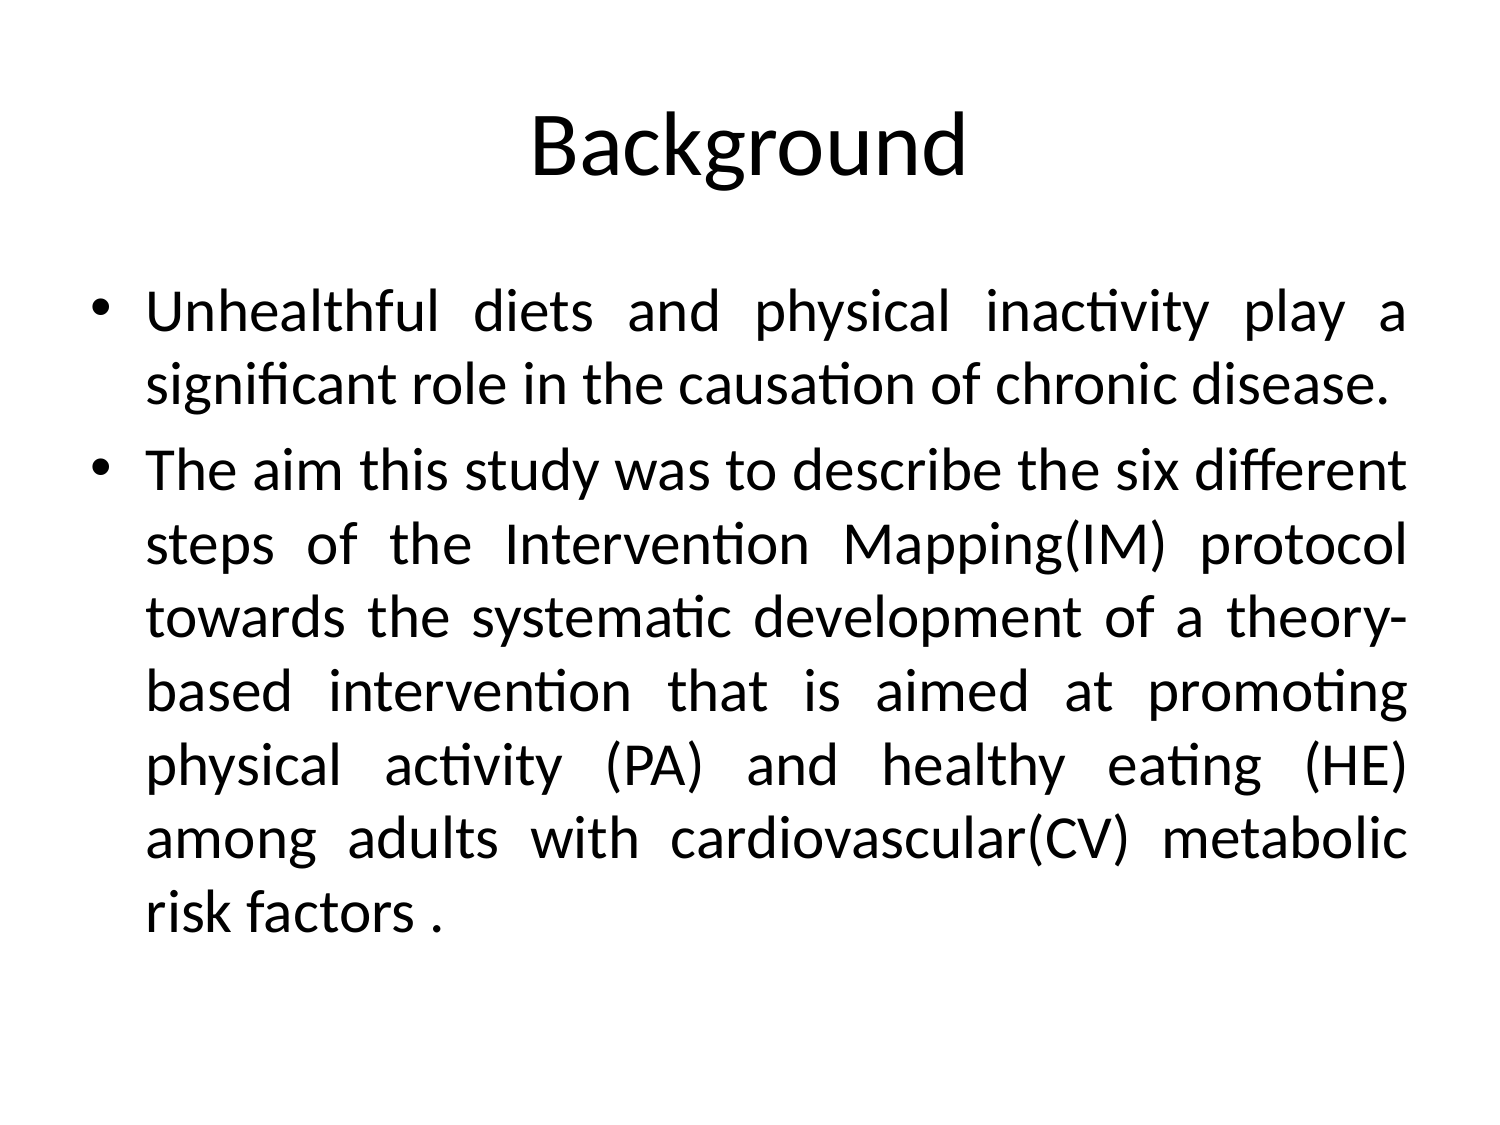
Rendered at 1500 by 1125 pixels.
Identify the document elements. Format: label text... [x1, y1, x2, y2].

title Background [75, 45, 1425, 233]
list Unhealthful diets and physical inactivity play a significant role in the causation of chronic disease. The aim this study was to describe the six different steps of the Intervention Mapping(IM) protocol towards the systematic development of a theory-based intervention that is aimed at promoting physical activity (PA) and healthy eating (HE) among adults with cardiovascular(CV) metabolic risk factors . [75, 262, 1425, 1005]
